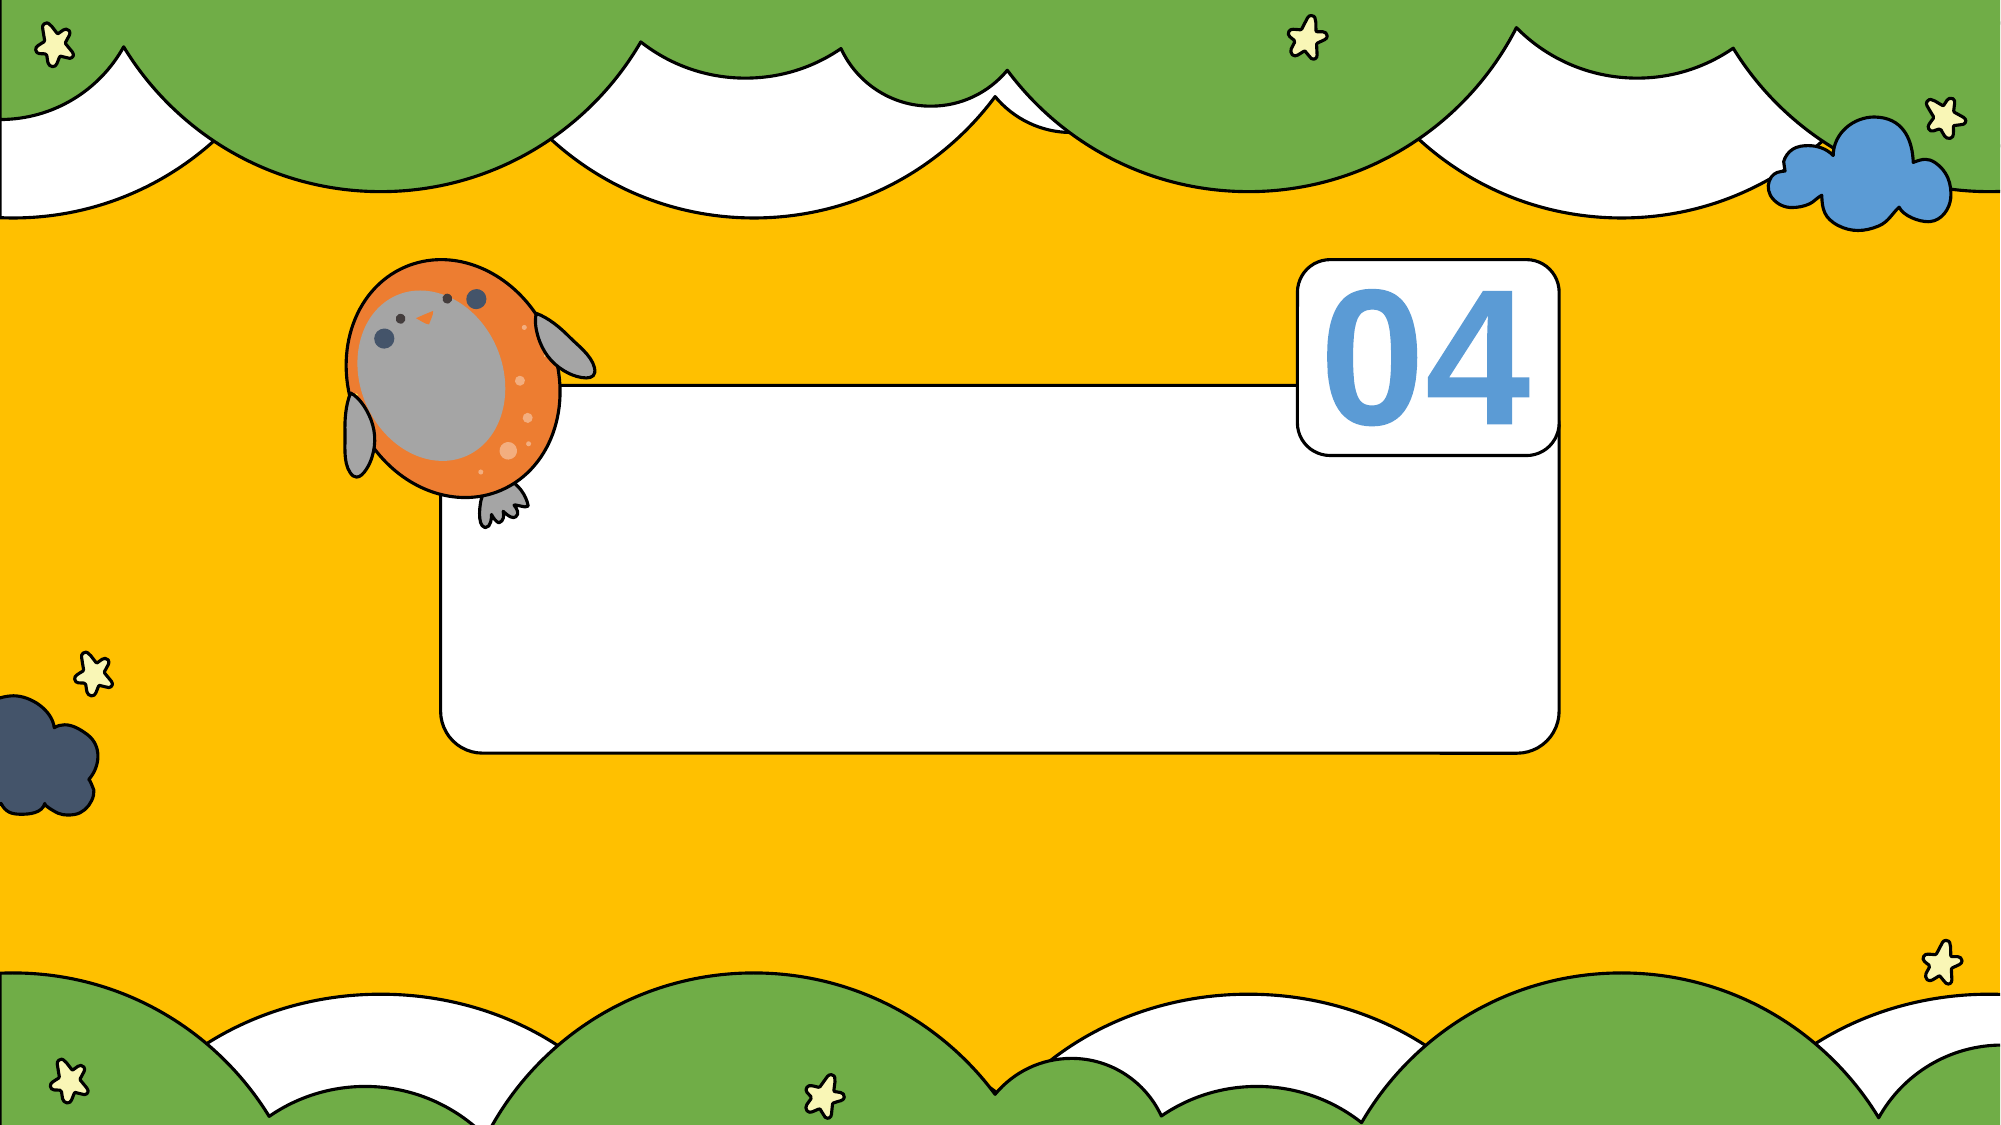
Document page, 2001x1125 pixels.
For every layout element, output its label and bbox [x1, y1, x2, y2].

text_box [1297, 259, 1560, 456]
text_box [1768, 116, 1951, 231]
text_box [440, 385, 1560, 754]
text_box [331, 259, 597, 528]
text_box [0, 695, 98, 816]
